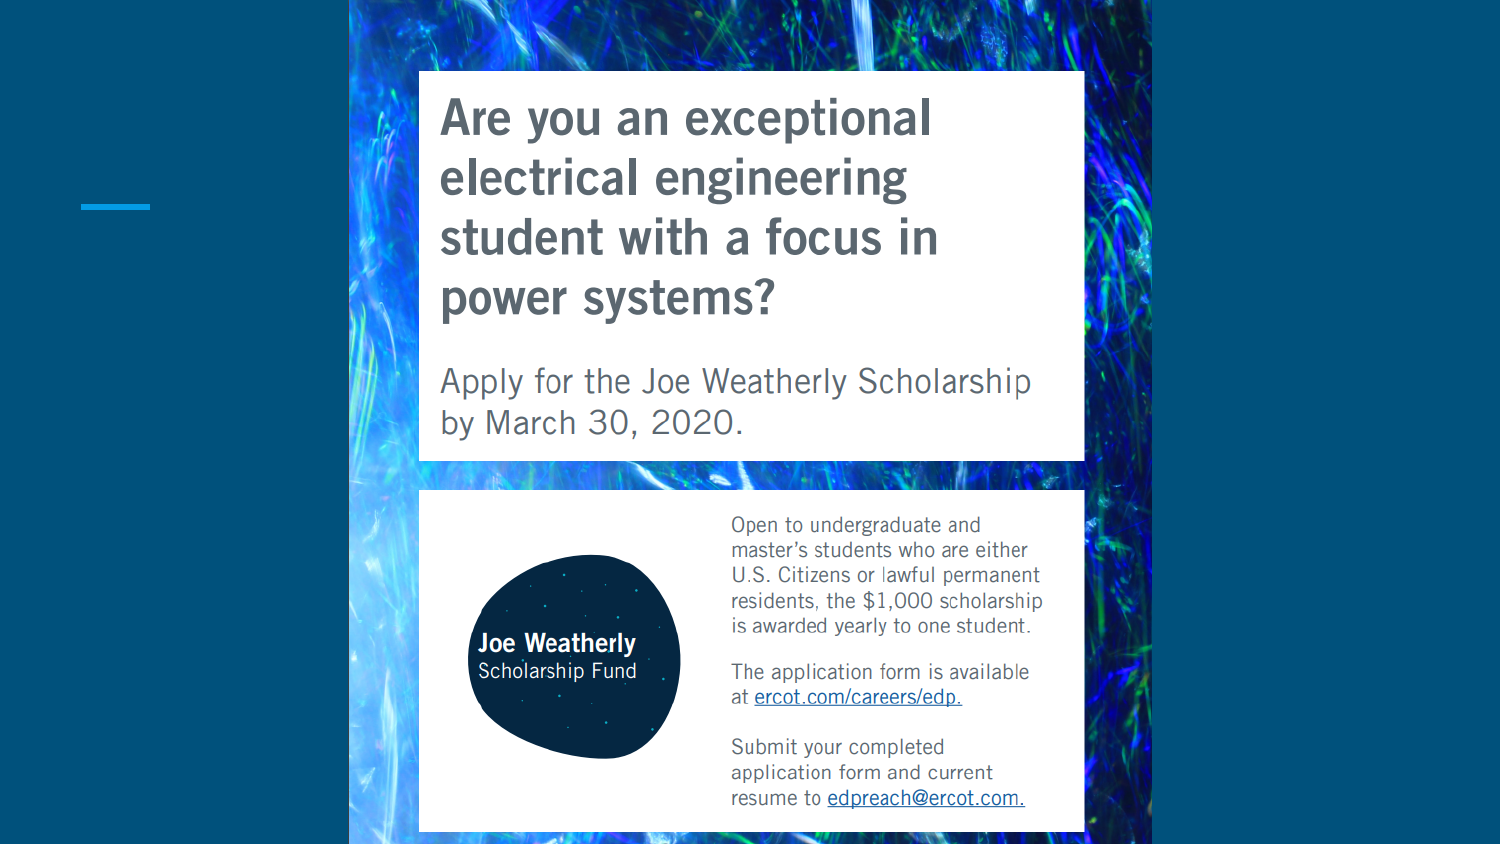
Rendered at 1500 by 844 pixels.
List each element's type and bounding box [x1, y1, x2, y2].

picture [349, 0, 1151, 844]
